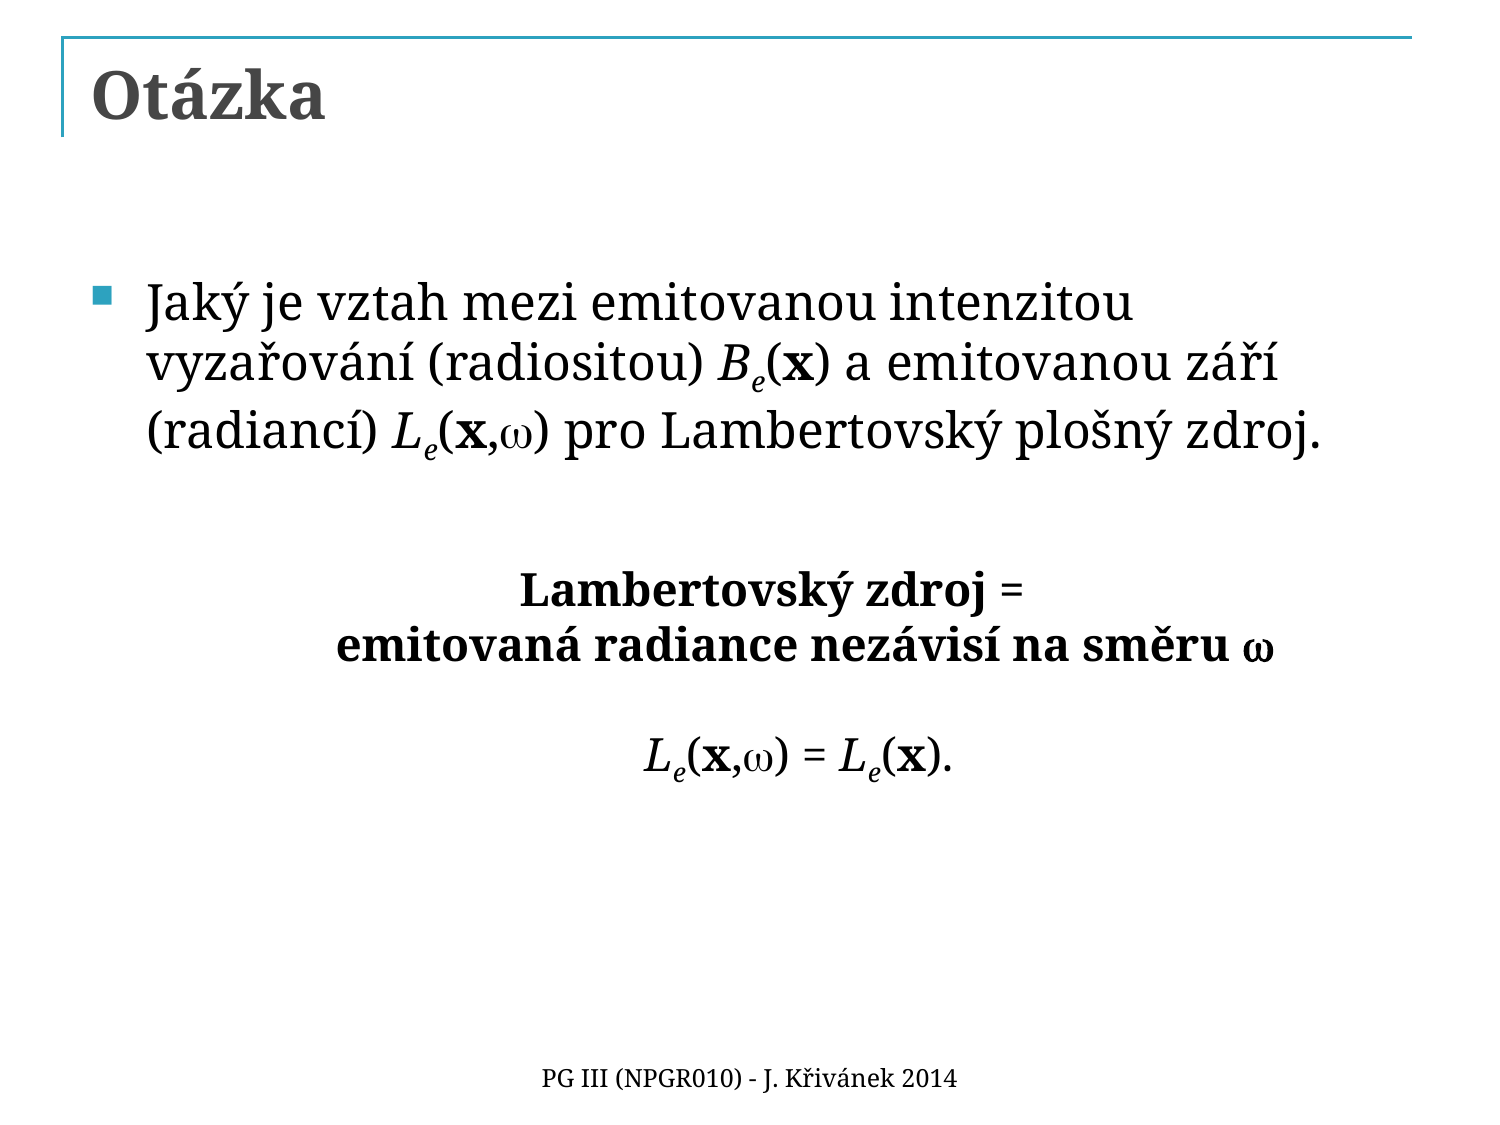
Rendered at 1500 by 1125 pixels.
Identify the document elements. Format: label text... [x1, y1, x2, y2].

footer PG III (NPGR010) - J. Křivánek 2014 [512, 1024, 988, 1101]
title Otázka [74, 45, 1426, 233]
list Jaký je vztah mezi emitovanou intenzitou vyzařování (radiositou) Be(x) a emitovanou září (radiancí) Le(x,w) pro Lambertovský plošný zdroj. Lambertovský zdroj = emitovaná radiance nezávisí na směru w Le(x,w) = Le(x). [74, 262, 1426, 1006]
